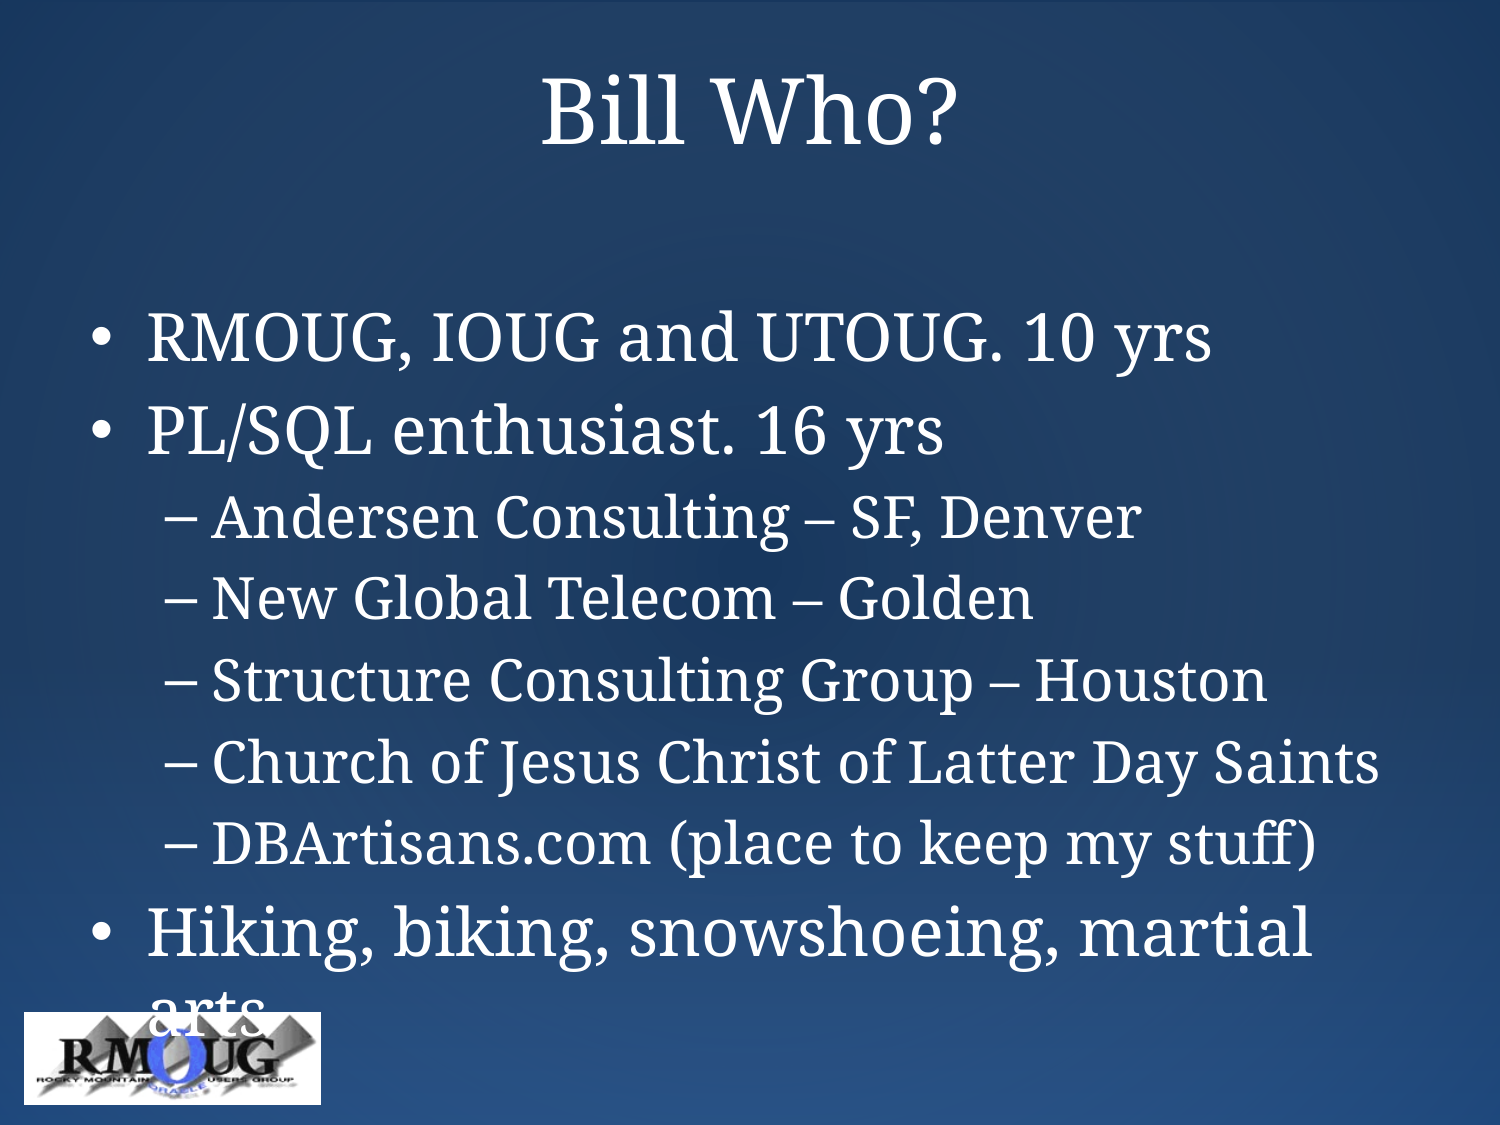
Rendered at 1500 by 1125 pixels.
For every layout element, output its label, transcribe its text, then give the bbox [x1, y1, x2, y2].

list RMOUG, IOUG and UTOUG. 10 yrs PL/SQL enthusiast. 16 yrs Andersen Consulting – SF, Denver New Global Telecom – Golden Structure Consulting Group – Houston Church of Jesus Christ of Latter Day Saints DBArtisans.com (place to keep my stuff) Hiking, biking, snowshoeing, martial arts [75, 287, 1425, 988]
title Bill Who? [75, 45, 1425, 233]
picture [24, 1012, 321, 1105]
